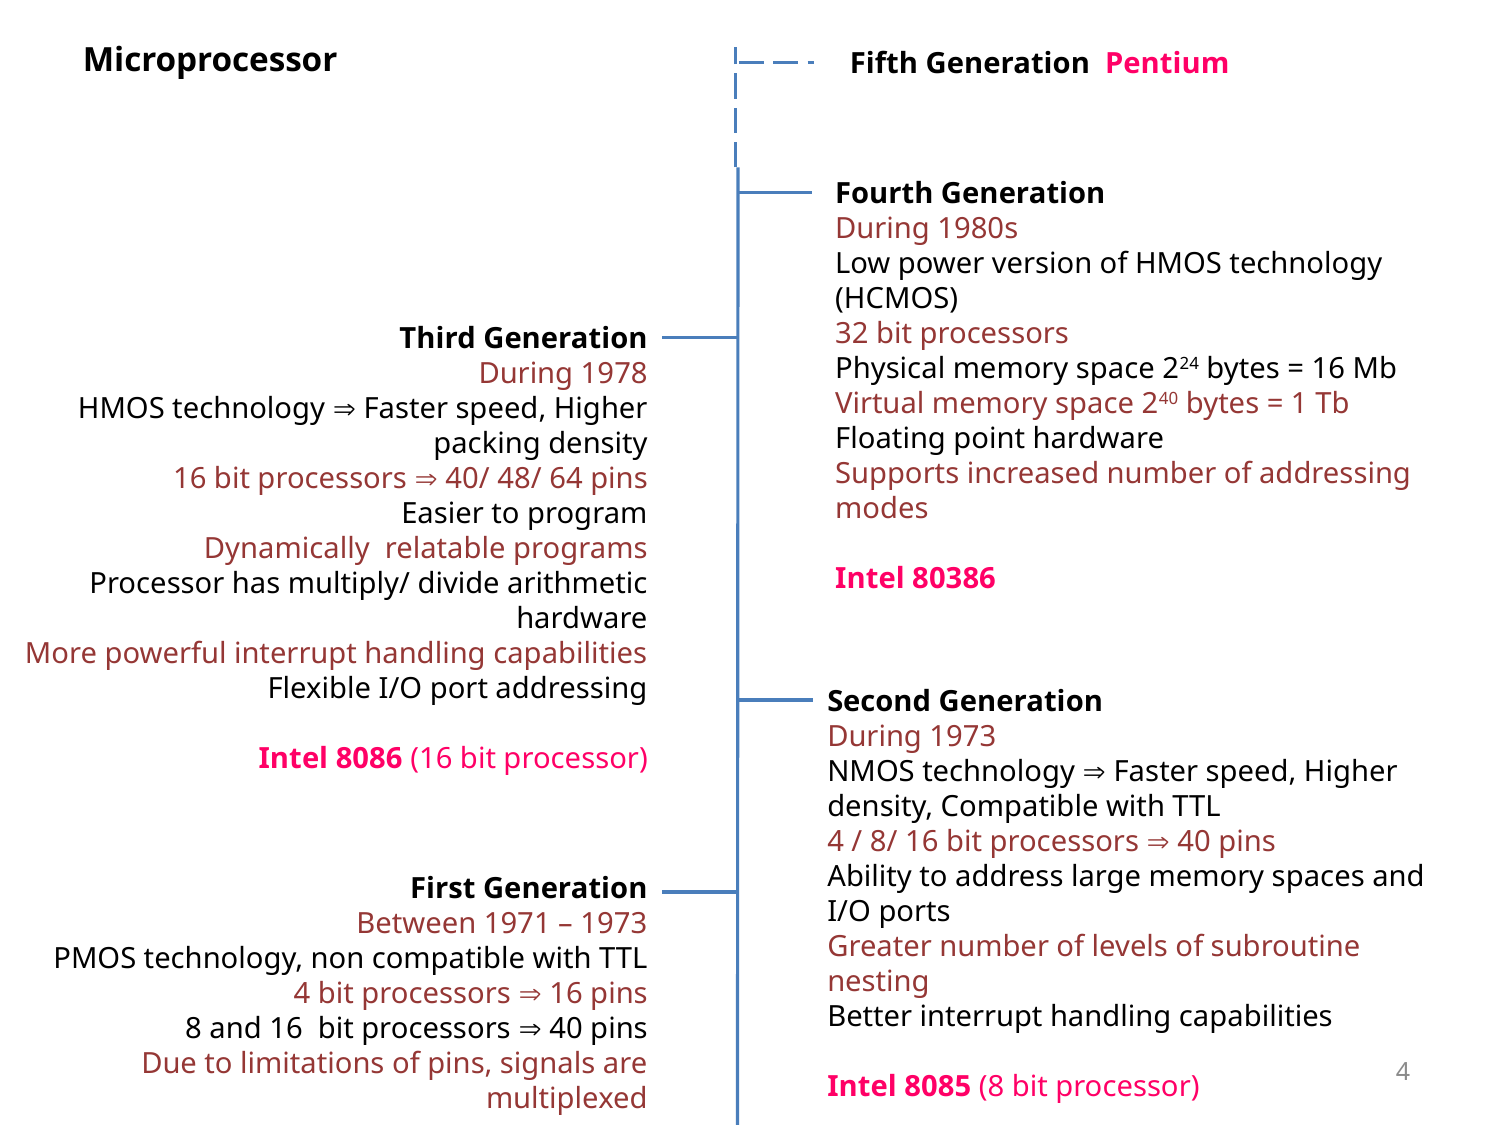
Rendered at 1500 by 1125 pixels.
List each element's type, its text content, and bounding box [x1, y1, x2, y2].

text_box Microprocessor [10, 30, 411, 86]
slide_number 4 [1074, 1042, 1425, 1103]
text_box Third Generation During 1978 HMOS technology  Faster speed, Higher packing density 16 bit processors  40/ 48/ 64 pins Easier to program Dynamically relatable programs Processor has multiply/ divide arithmetic hardware More powerful interrupt handling capabilities Flexible I/O port addressing Intel 8086 (16 bit processor) [10, 312, 663, 817]
text_box Second Generation During 1973 NMOS technology  Faster speed, Higher density, Compatible with TTL 4 / 8/ 16 bit processors  40 pins Ability to address large memory spaces and I/O ports Greater number of levels of subroutine nesting Better interrupt handling capabilities Intel 8085 (8 bit processor) [812, 674, 1463, 1110]
text_box First Generation Between 1971 – 1973 PMOS technology, non compatible with TTL 4 bit processors  16 pins 8 and 16 bit processors  40 pins Due to limitations of pins, signals are multiplexed [0, 862, 663, 1122]
text_box Fourth Generation During 1980s Low power version of HMOS technology (HCMOS) 32 bit processors Physical memory space 224 bytes = 16 Mb Virtual memory space 240 bytes = 1 Tb Floating point hardware Supports increased number of addressing modes Intel 80386 [820, 167, 1473, 602]
text_box Fifth Generation Pentium [835, 36, 1488, 87]
